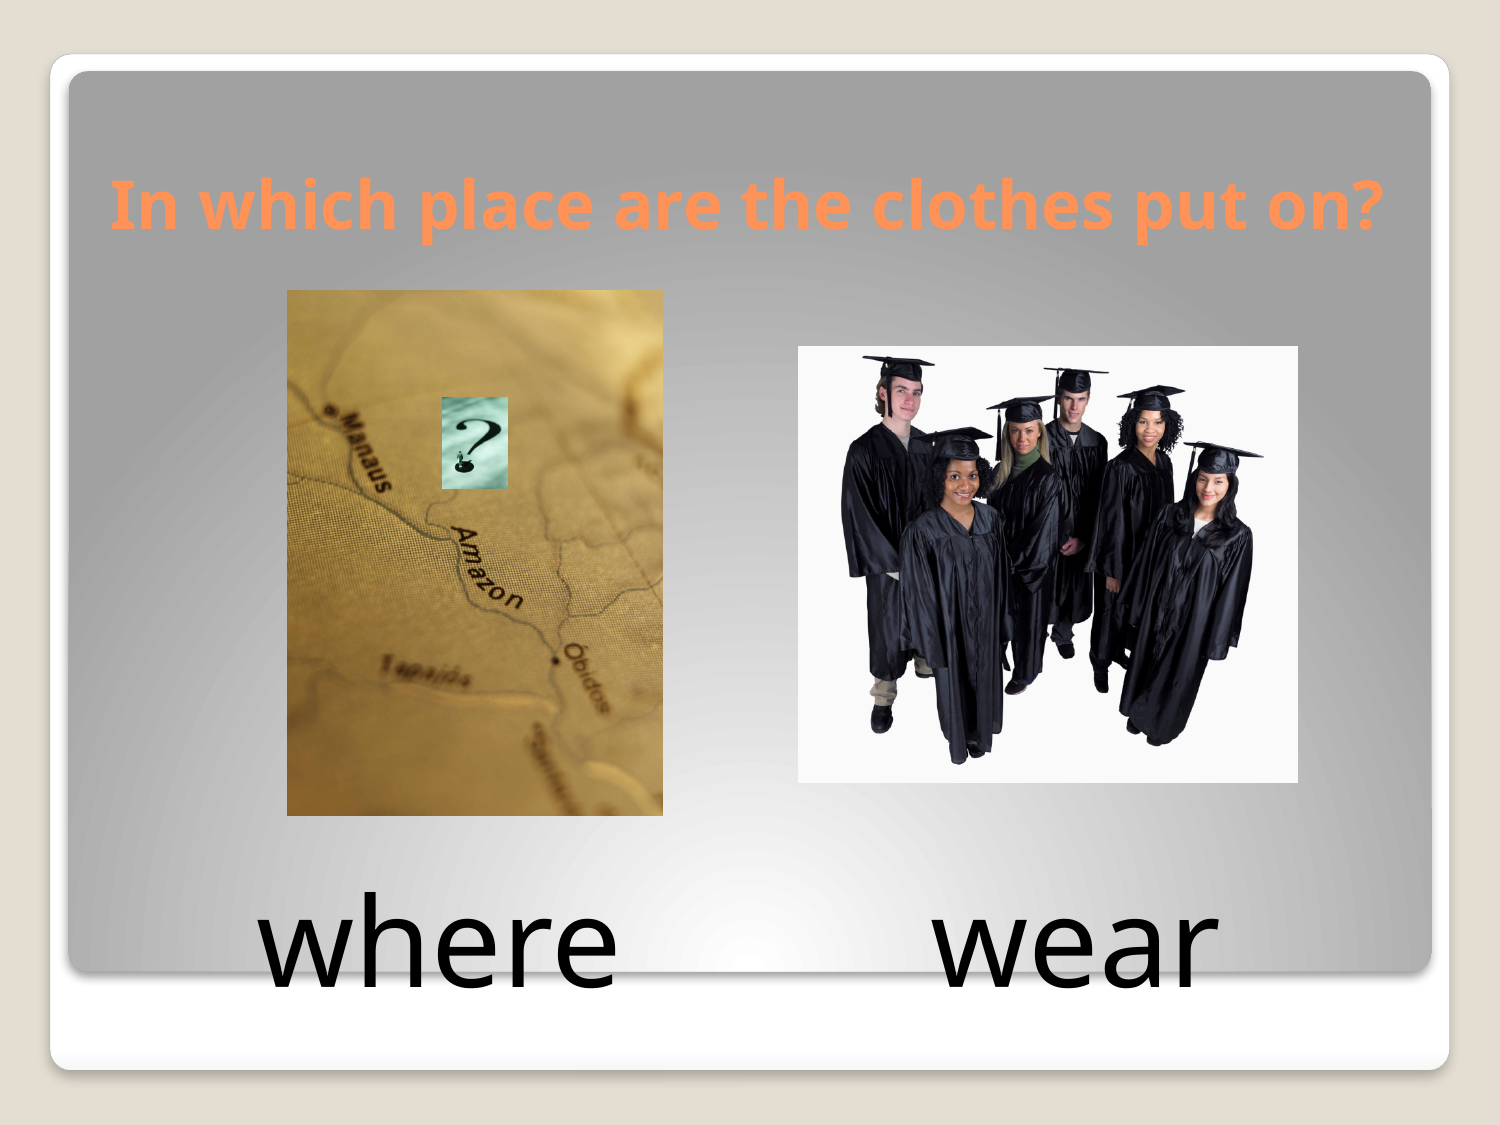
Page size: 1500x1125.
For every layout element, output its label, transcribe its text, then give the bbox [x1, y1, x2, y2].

picture [798, 346, 1298, 784]
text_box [287, 290, 663, 816]
text_box where [199, 855, 680, 1021]
text_box wear [835, 855, 1317, 1021]
title In which place are the clothes put on? [76, 78, 1420, 251]
